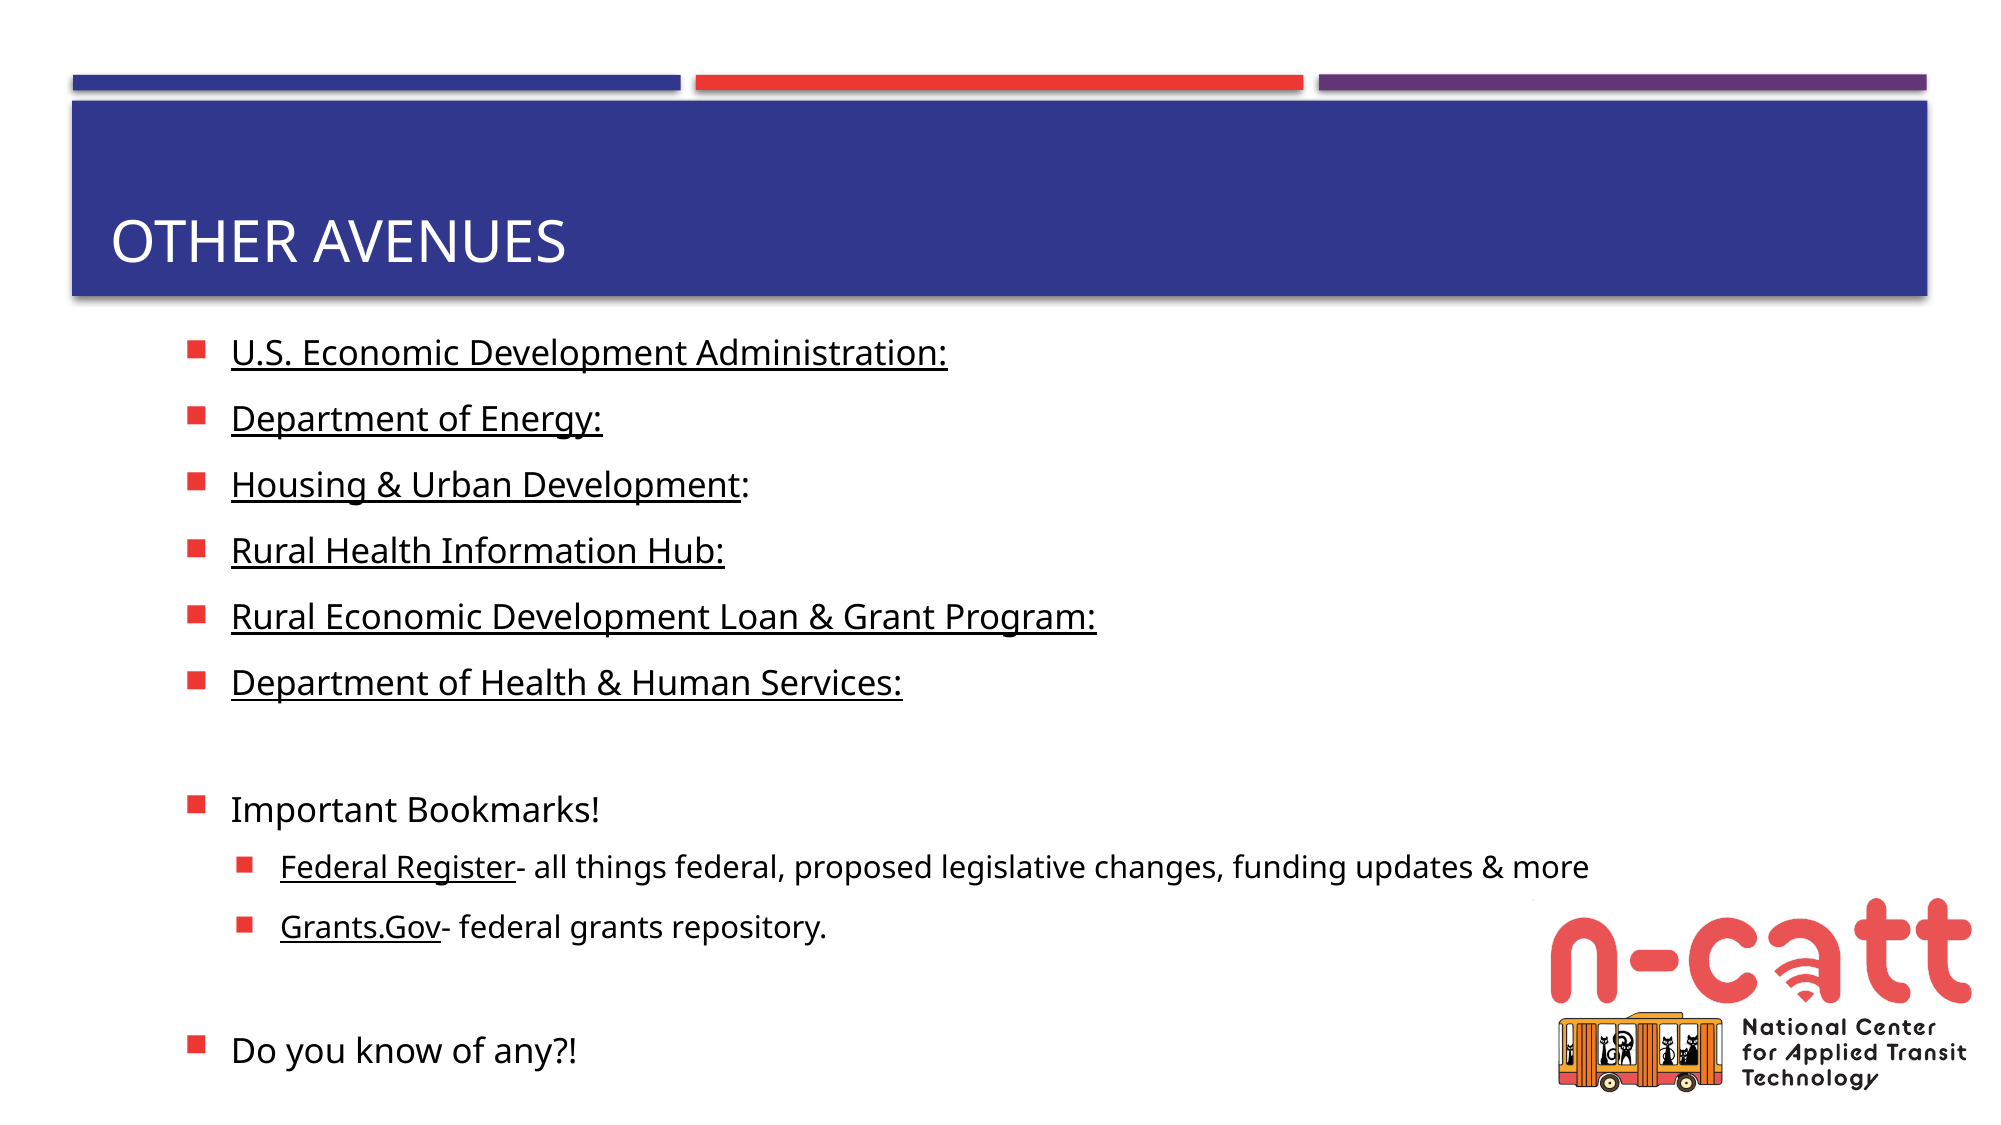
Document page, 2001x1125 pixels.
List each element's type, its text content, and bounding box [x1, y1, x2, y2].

title Other Avenues [95, 115, 1905, 282]
list U.S. Economic Development Administration: Department of Energy: Housing & Urban Development: Rural Health Information Hub: Rural Economic Development Loan & Grant Program: Department of Health & Human Services: Important Bookmarks! Federal Register- all things federal, proposed legislative changes, funding updates & more Grants.Gov- federal grants repository. Do you know of any?! [169, 322, 1905, 1079]
picture [1531, 897, 2000, 1125]
